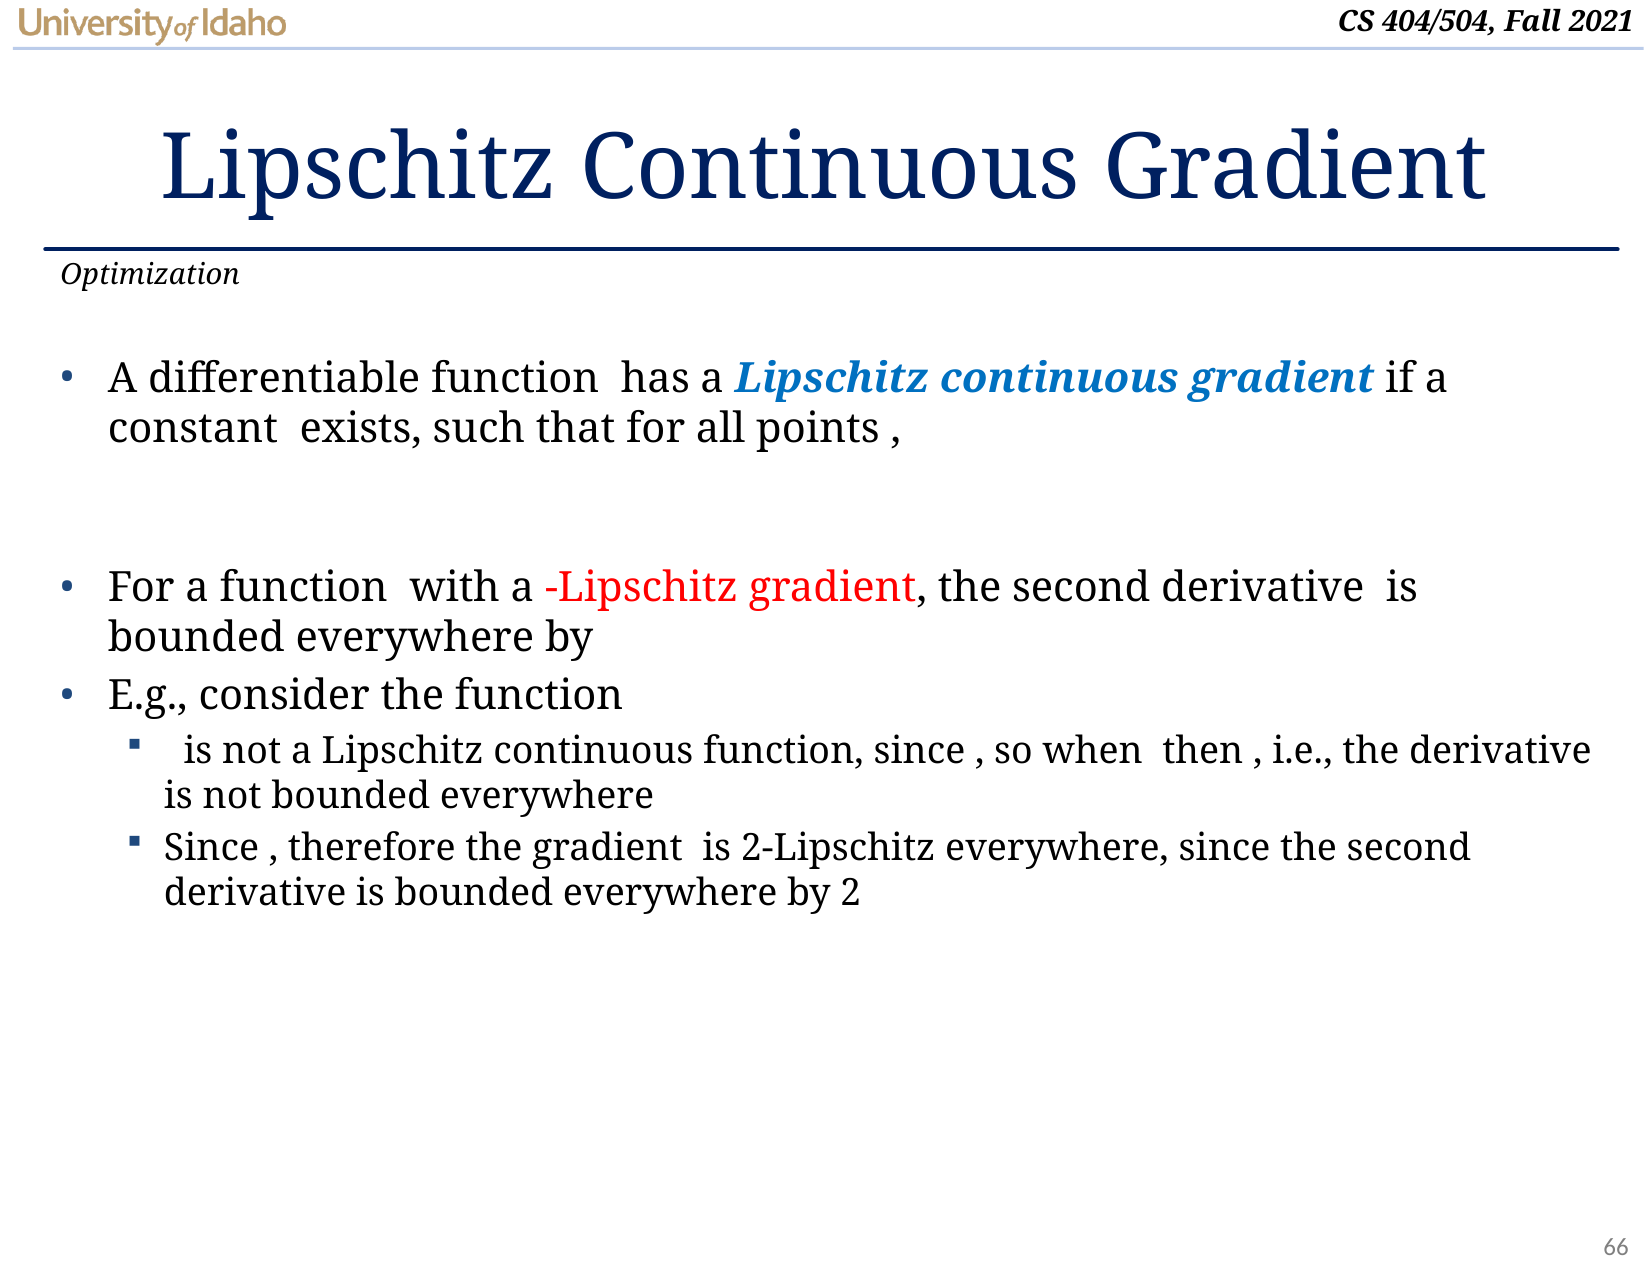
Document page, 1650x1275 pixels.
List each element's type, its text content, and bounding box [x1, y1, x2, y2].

list Optimization [45, 247, 1062, 306]
picture [19, 8, 286, 46]
title Lipschitz Continuous Gradient [0, 75, 1650, 248]
